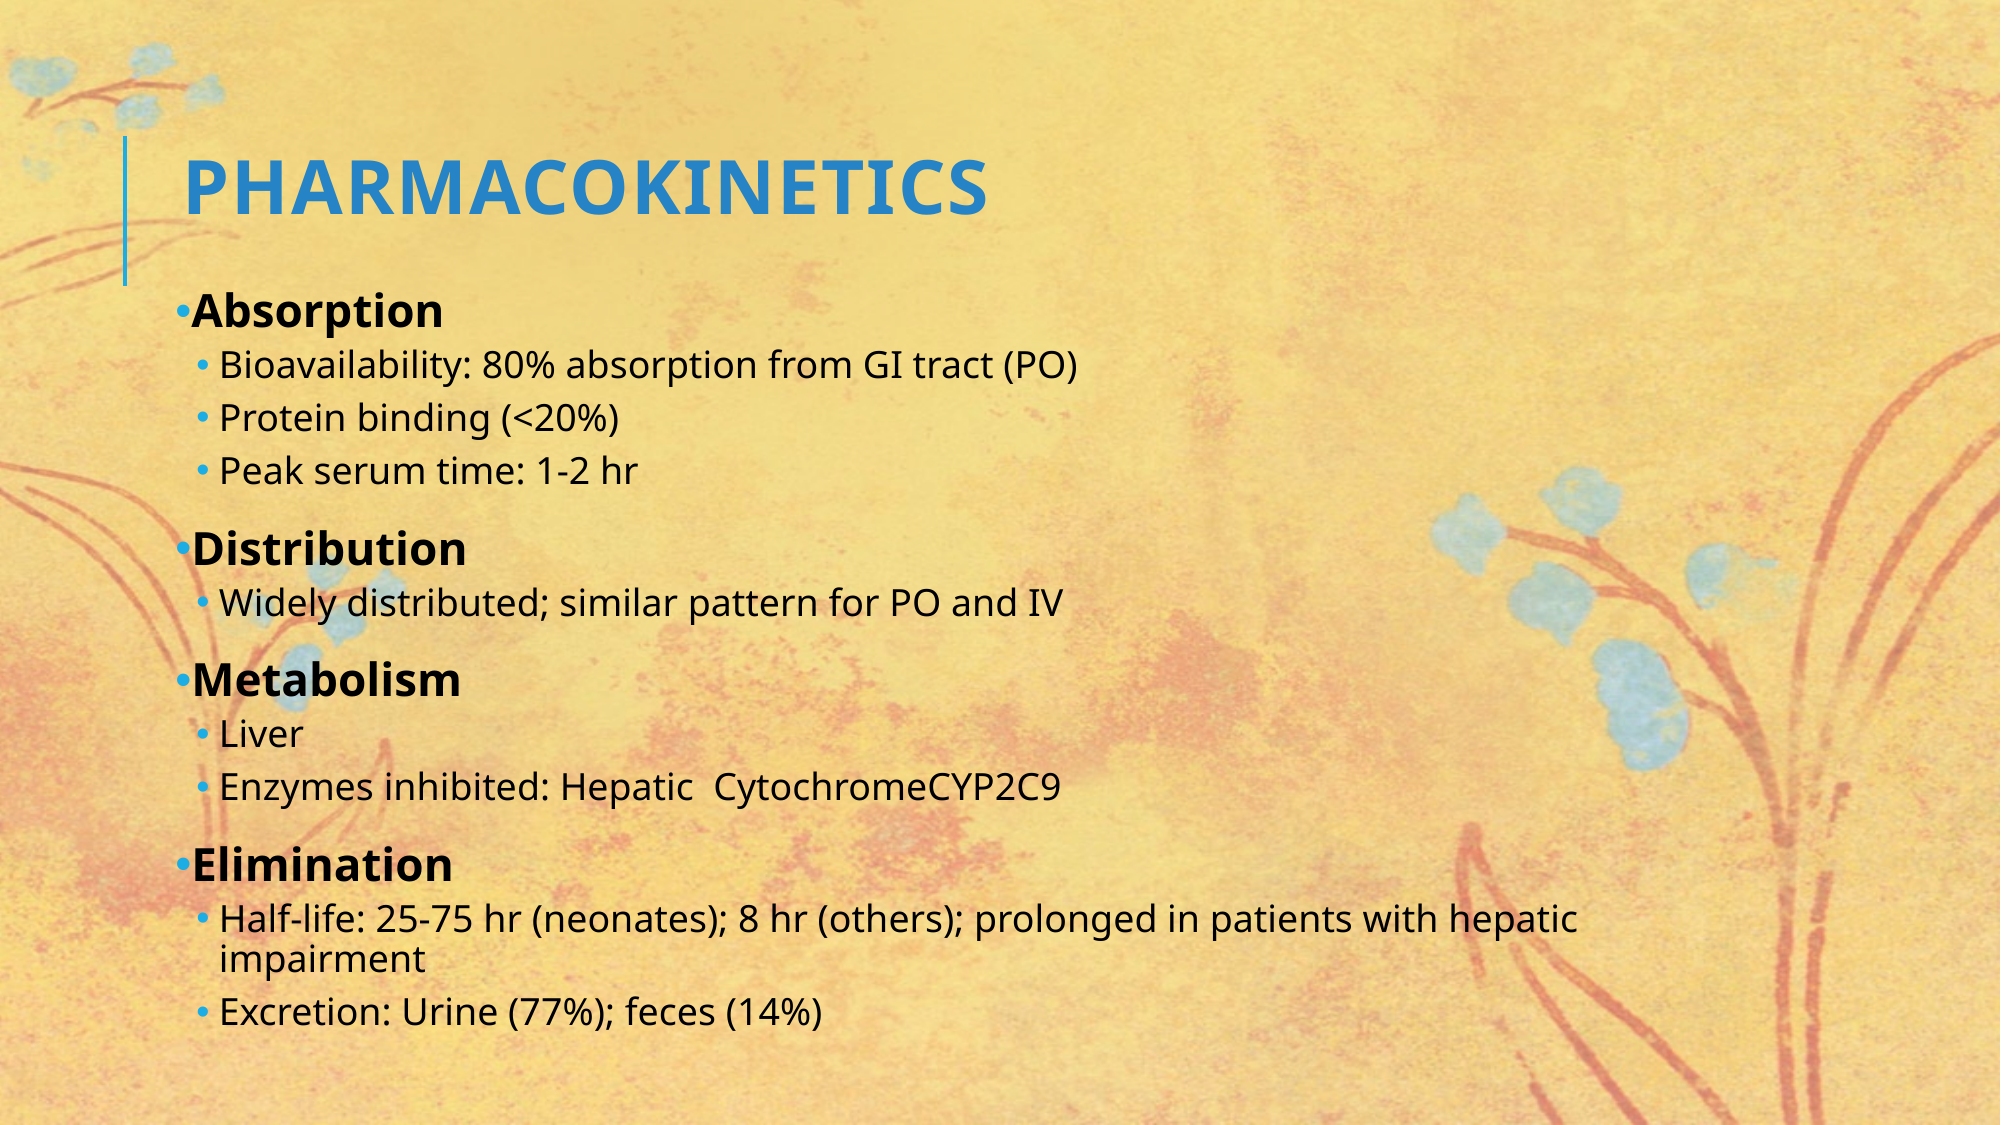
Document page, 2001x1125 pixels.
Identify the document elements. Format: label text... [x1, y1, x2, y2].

title Pharmacokinetics [168, 96, 1763, 280]
list Absorption Bioavailability: 80% absorption from GI tract (PO) Protein binding (<20%) Peak serum time: 1-2 hr Distribution Widely distributed; similar pattern for PO and IV Metabolism Liver Enzymes inhibited: Hepatic CytochromeCYP2C9 Elimination Half-life: 25-75 hr (neonates); 8 hr (others); prolonged in patients with hepatic impairment Excretion: Urine (77%); feces (14%) [168, 280, 1763, 1070]
